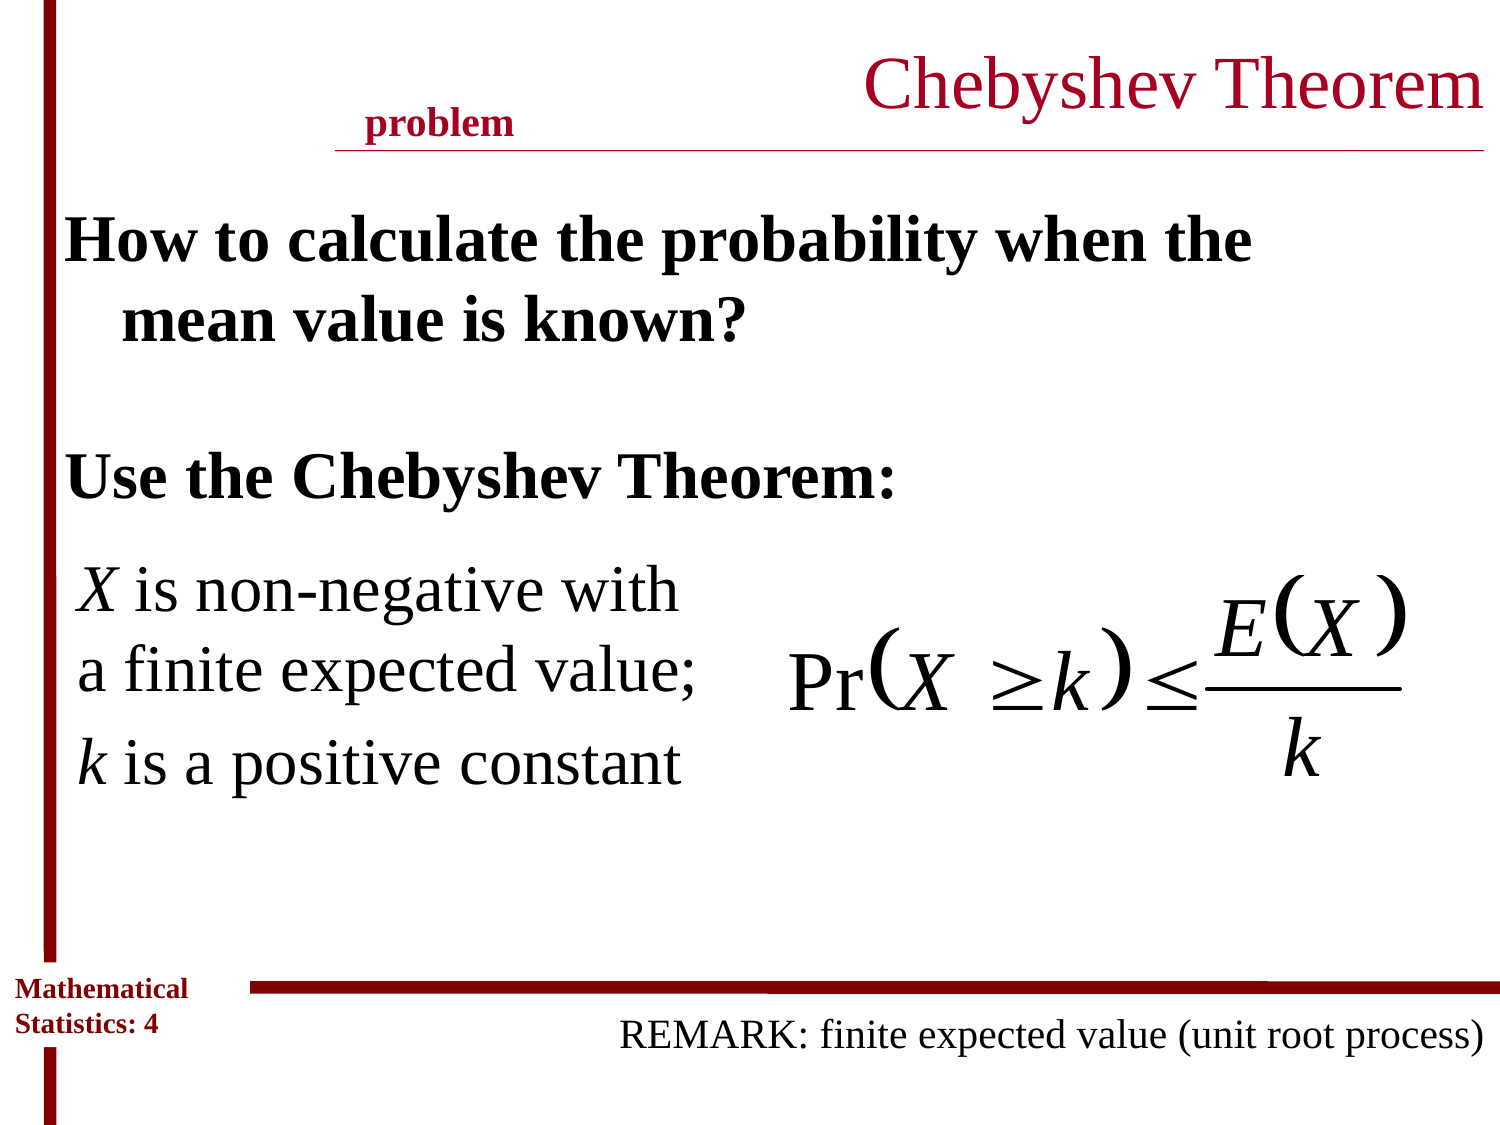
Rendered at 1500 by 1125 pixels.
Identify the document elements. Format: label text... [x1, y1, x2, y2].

text_box problem [349, 87, 863, 153]
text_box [774, 574, 1415, 795]
text_box Mathematical Statistics: 4 [0, 962, 250, 1048]
text_box X is non-negative with a finite expected value; k is a positive constant [62, 537, 725, 875]
text_box REMARK: finite expected value (unit root process) [237, 999, 1500, 1065]
title Chebyshev Theorem ____________________________________________________________________________________________ [150, 0, 1500, 188]
text_box How to calculate the probability when the mean value is known? [50, 187, 1350, 275]
text_box Use the Chebyshev Theorem: [50, 424, 1350, 513]
